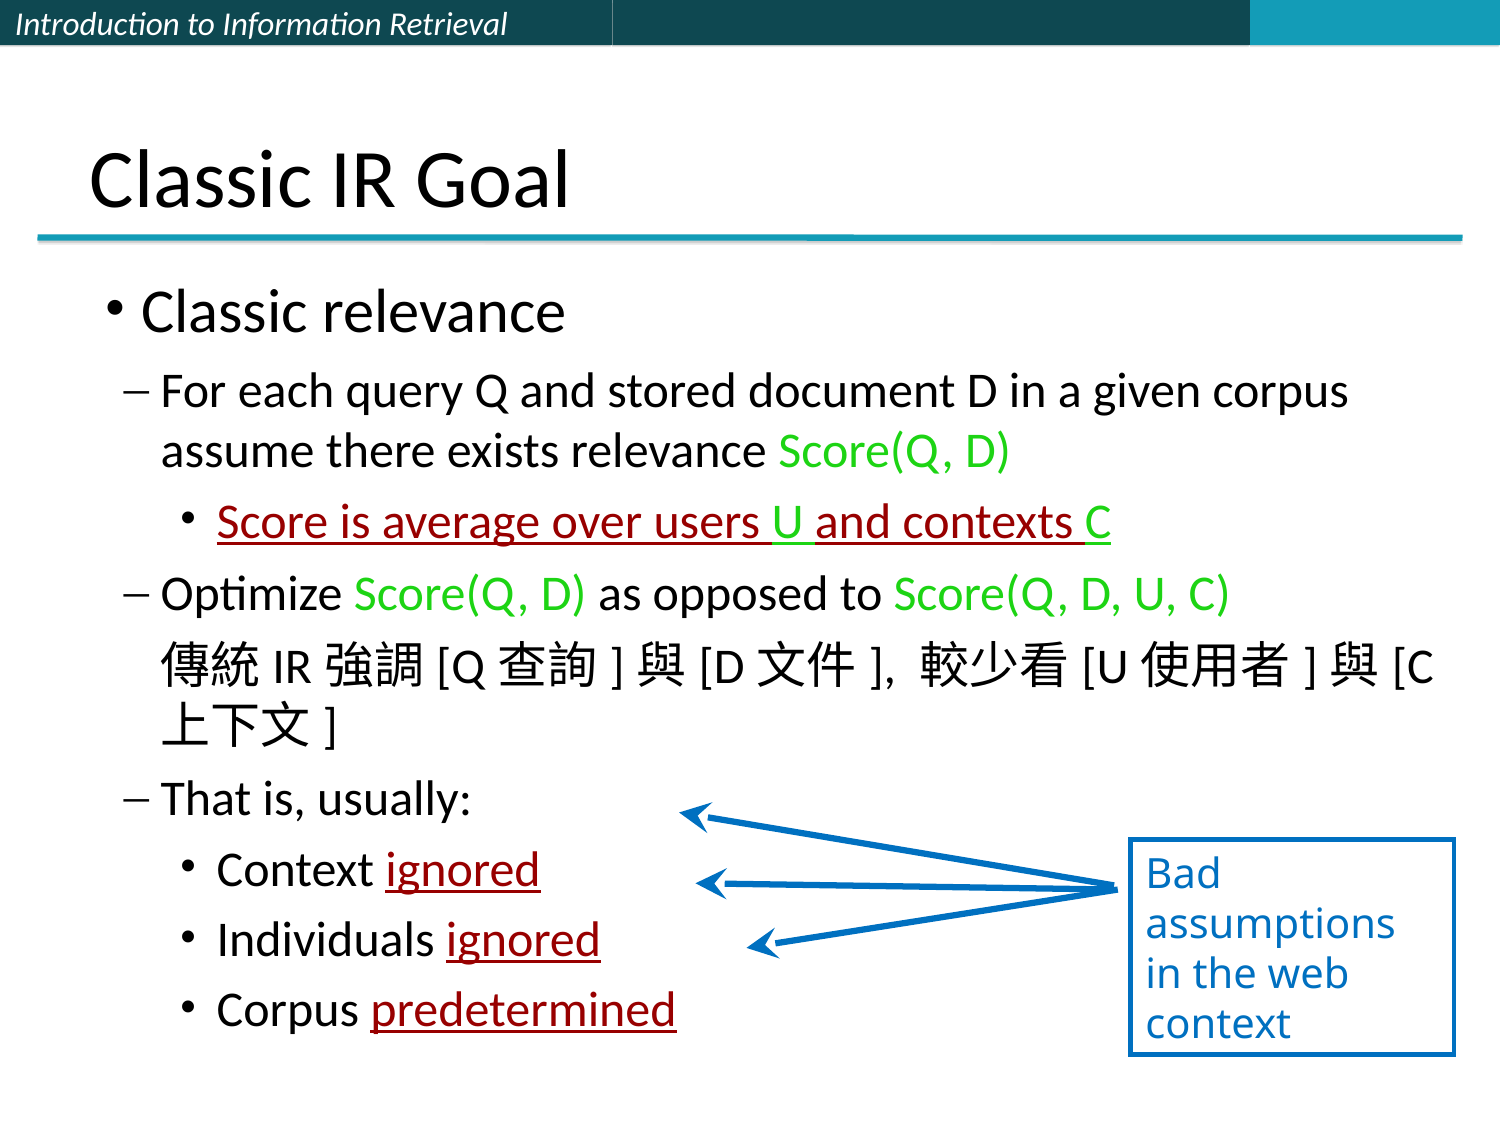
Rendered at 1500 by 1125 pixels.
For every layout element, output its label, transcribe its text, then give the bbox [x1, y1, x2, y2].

list Classic relevance For each query Q and stored document D in a given corpus assume there exists relevance Score(Q, D) Score is average over users U and contexts C Optimize Score(Q, D) as opposed to Score(Q, D, U, C) 傳統IR強調[Q查詢]與[D文件], 較少看[U使用者]與[C上下文] That is, usually: Context ignored Individuals ignored Corpus predetermined [89, 262, 1451, 1076]
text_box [678, 812, 1455, 1060]
title Classic IR Goal [74, 16, 1425, 232]
